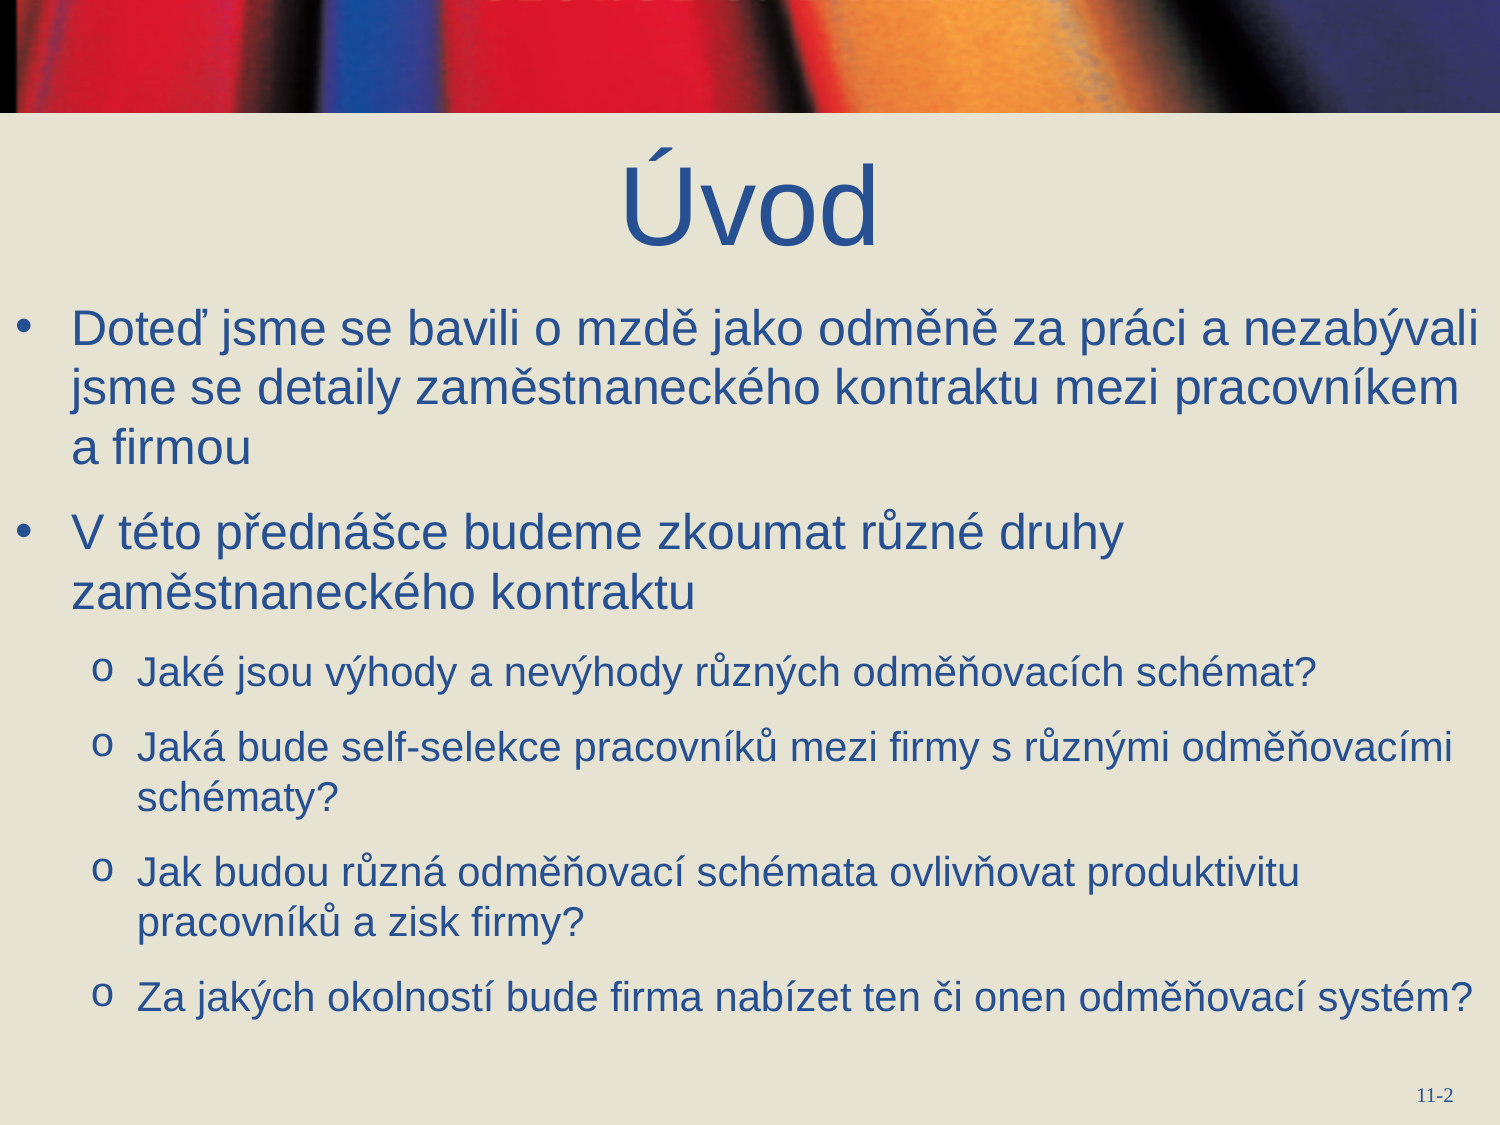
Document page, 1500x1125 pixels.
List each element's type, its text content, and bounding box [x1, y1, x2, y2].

picture [0, 0, 1500, 112]
title Úvod [0, 112, 1500, 276]
list Doteď jsme se bavili o mzdě jako odměně za práci a nezabývali jsme se detaily zaměstnaneckého kontraktu mezi pracovníkem a firmou V této přednášce budeme zkoumat různé druhy zaměstnaneckého kontraktu Jaké jsou výhody a nevýhody různých odměňovacích schémat? Jaká bude self-selekce pracovníků mezi firmy s různými odměňovacími schématy? Jak budou různá odměňovací schémata ovlivňovat produktivitu pracovníků a zisk firmy? Za jakých okolností bude firma nabízet ten či onen odměňovací systém? [0, 287, 1500, 1038]
